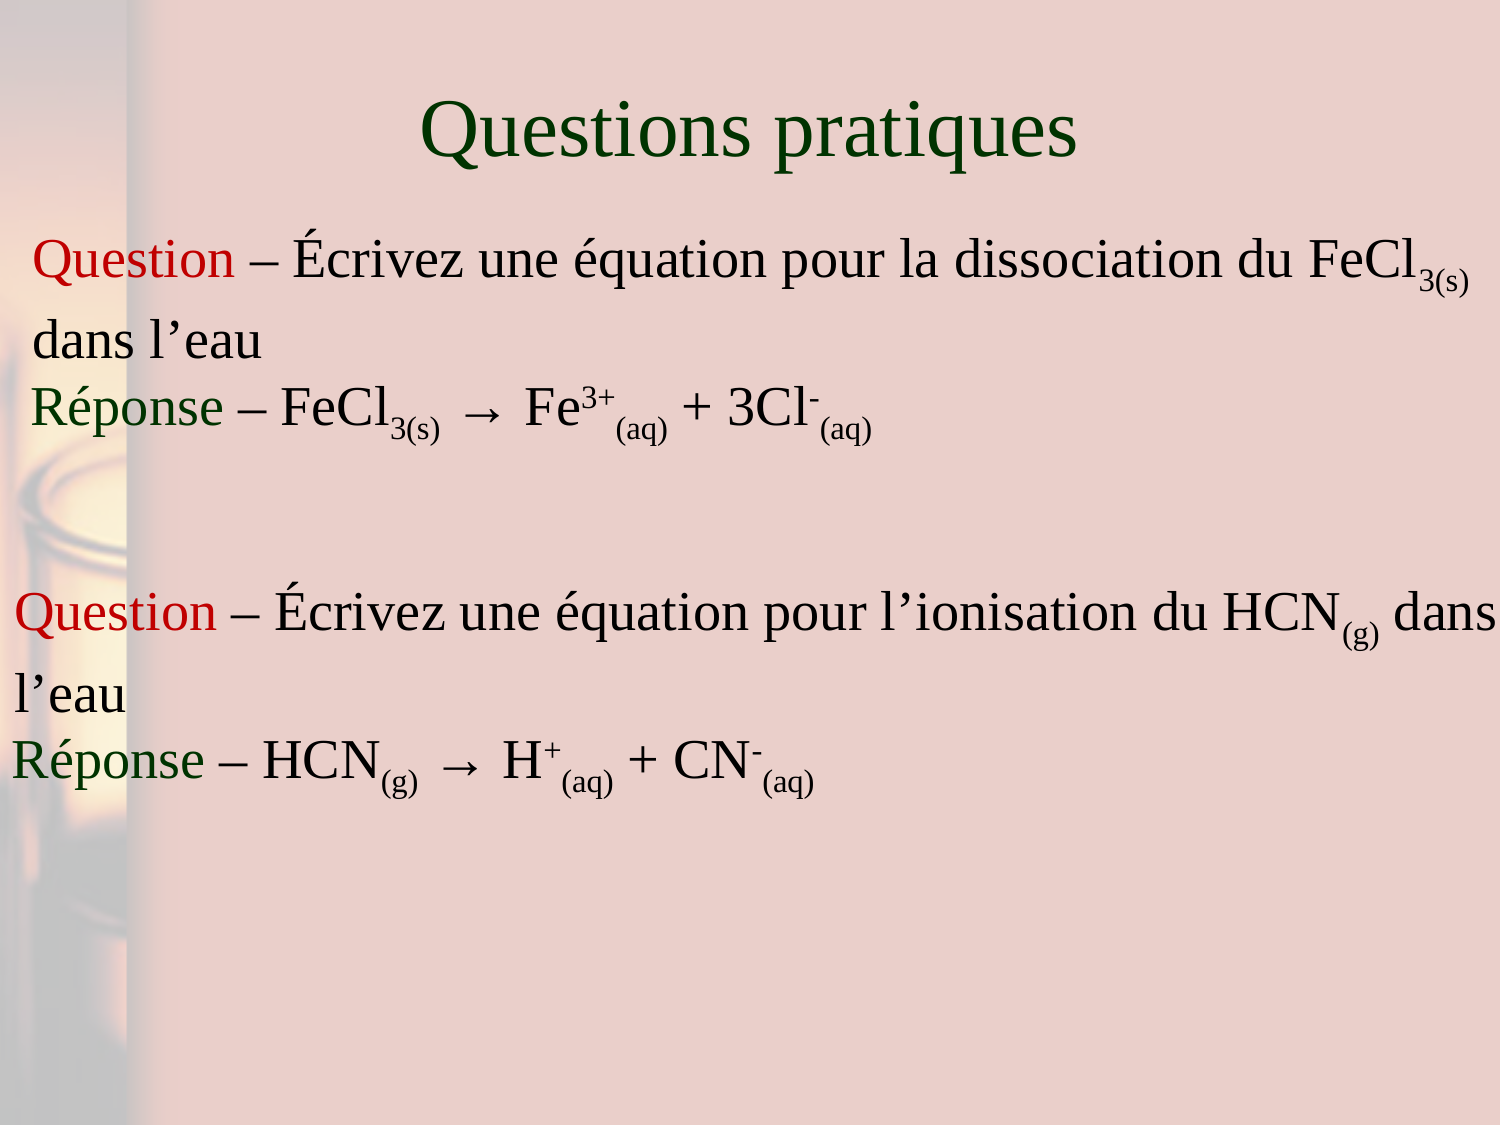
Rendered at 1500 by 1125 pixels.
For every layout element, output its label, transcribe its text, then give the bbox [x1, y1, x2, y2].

text_box Question – Écrivez une équation pour la dissociation du FeCl3(s) dans l’eau [17, 208, 1500, 361]
title Questions pratiques [48, 75, 1452, 171]
text_box Réponse – HCN(g) → H+(aq) + CN-(aq) [0, 714, 1484, 807]
text_box Question – Écrivez une équation pour l’ionisation du HCN(g) dans l’eau [0, 561, 1500, 731]
text_box Réponse – FeCl3(s) → Fe3+(aq) + 3Cl-(aq) [15, 361, 1500, 453]
